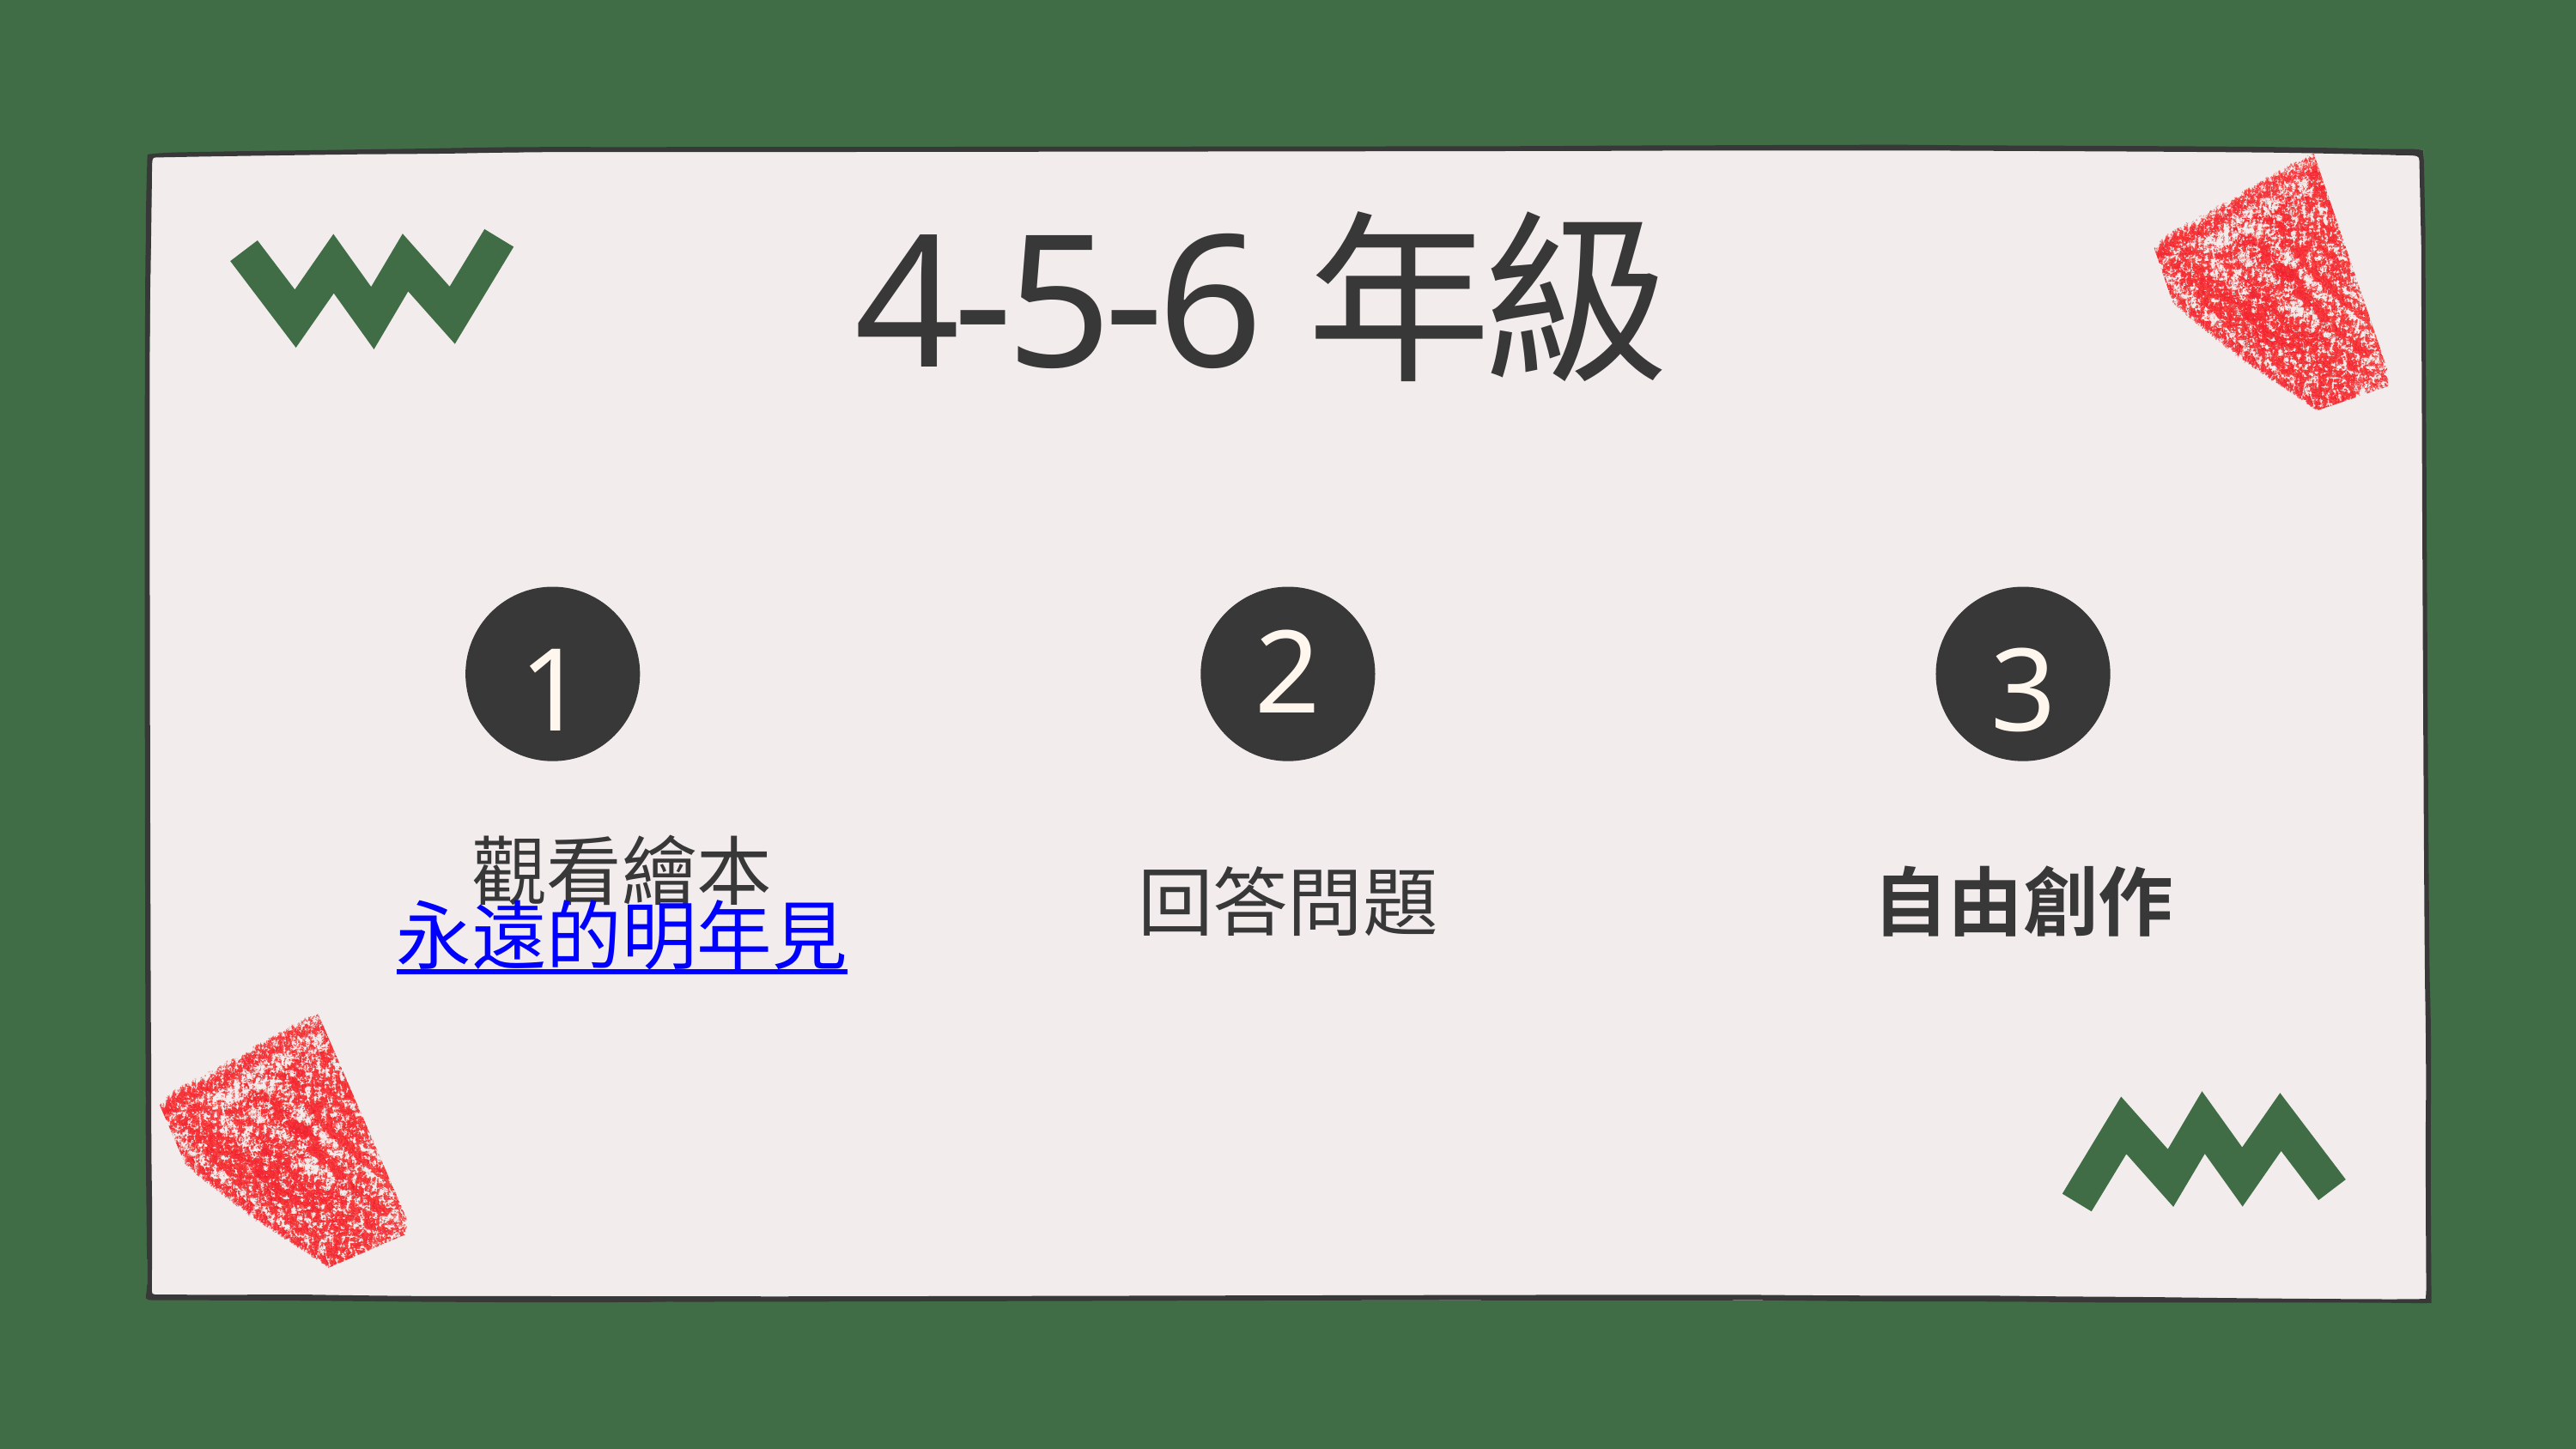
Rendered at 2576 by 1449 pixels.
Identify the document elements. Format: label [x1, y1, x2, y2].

text_box [465, 586, 641, 761]
text_box [1200, 586, 1376, 761]
text_box [2062, 1090, 2347, 1212]
text_box [229, 228, 514, 350]
text_box [144, 144, 2432, 1304]
text_box [1935, 586, 2111, 761]
